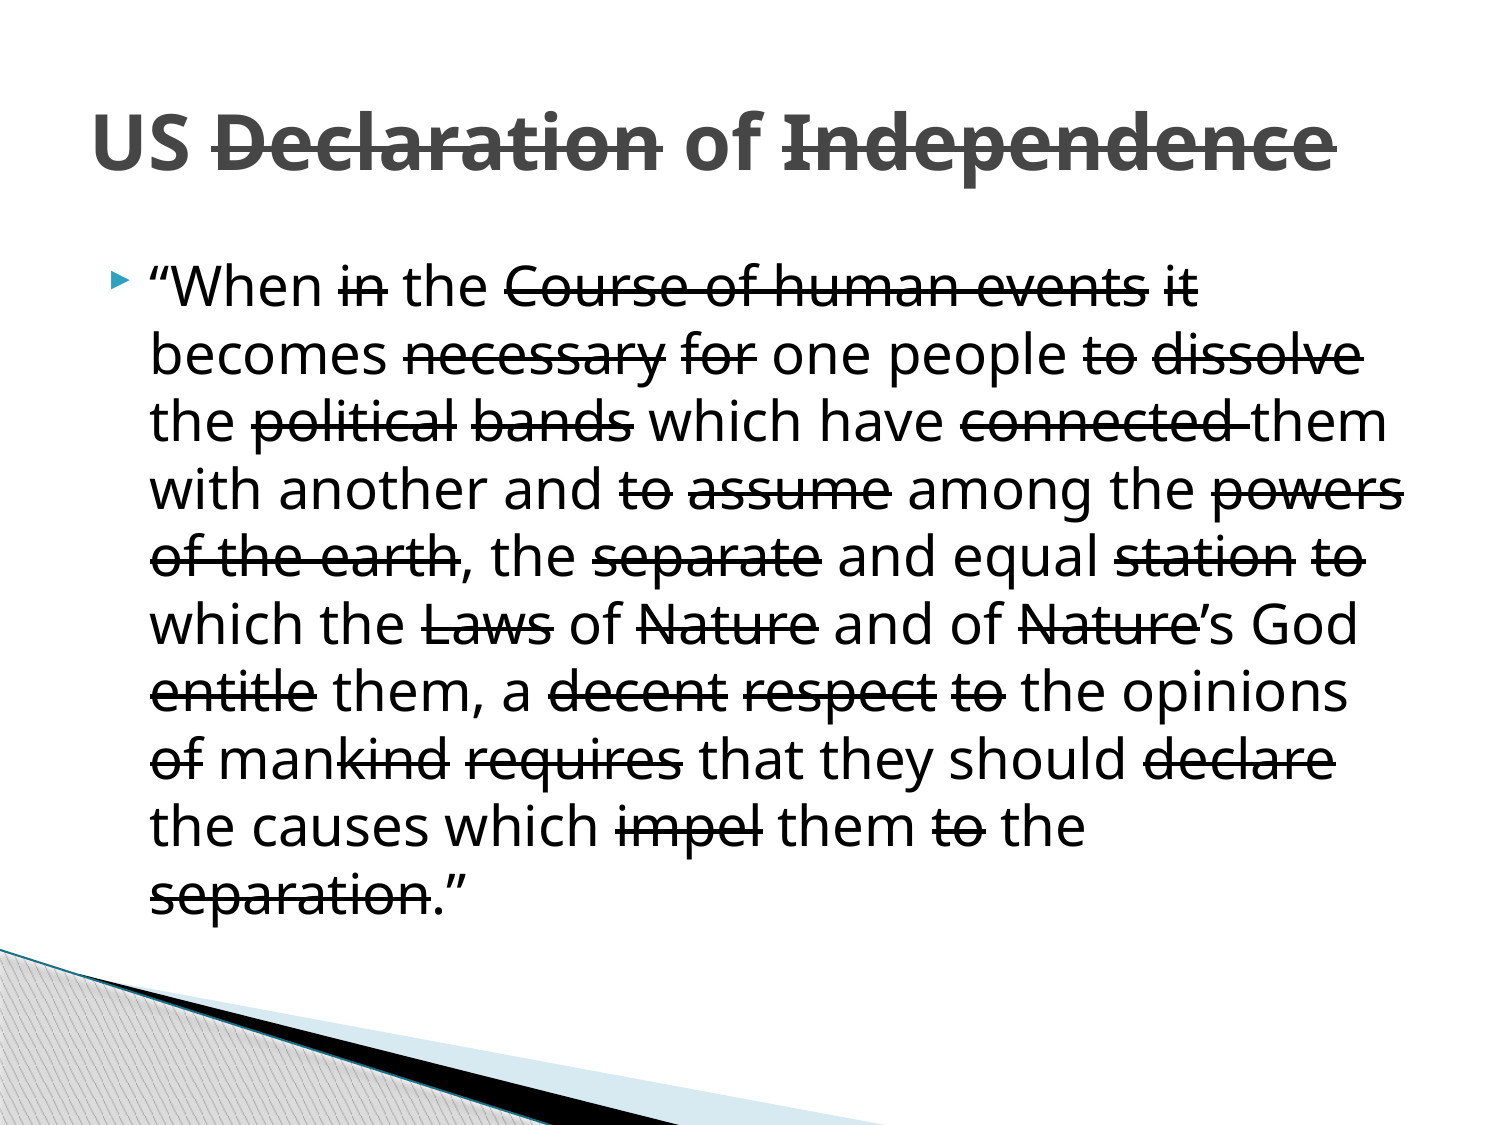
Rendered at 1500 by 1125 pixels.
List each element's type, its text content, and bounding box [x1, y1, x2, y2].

title US Declaration of Independence [75, 45, 1425, 233]
list “When in the Course of human events it becomes necessary for one people to dissolve the political bands which have connected them with another and to assume among the powers of the earth, the separate and equal station to which the Laws of Nature and of Nature’s God entitle them, a decent respect to the opinions of mankind requires that they should declare the causes which impel them to the separation.” [74, 242, 1426, 986]
